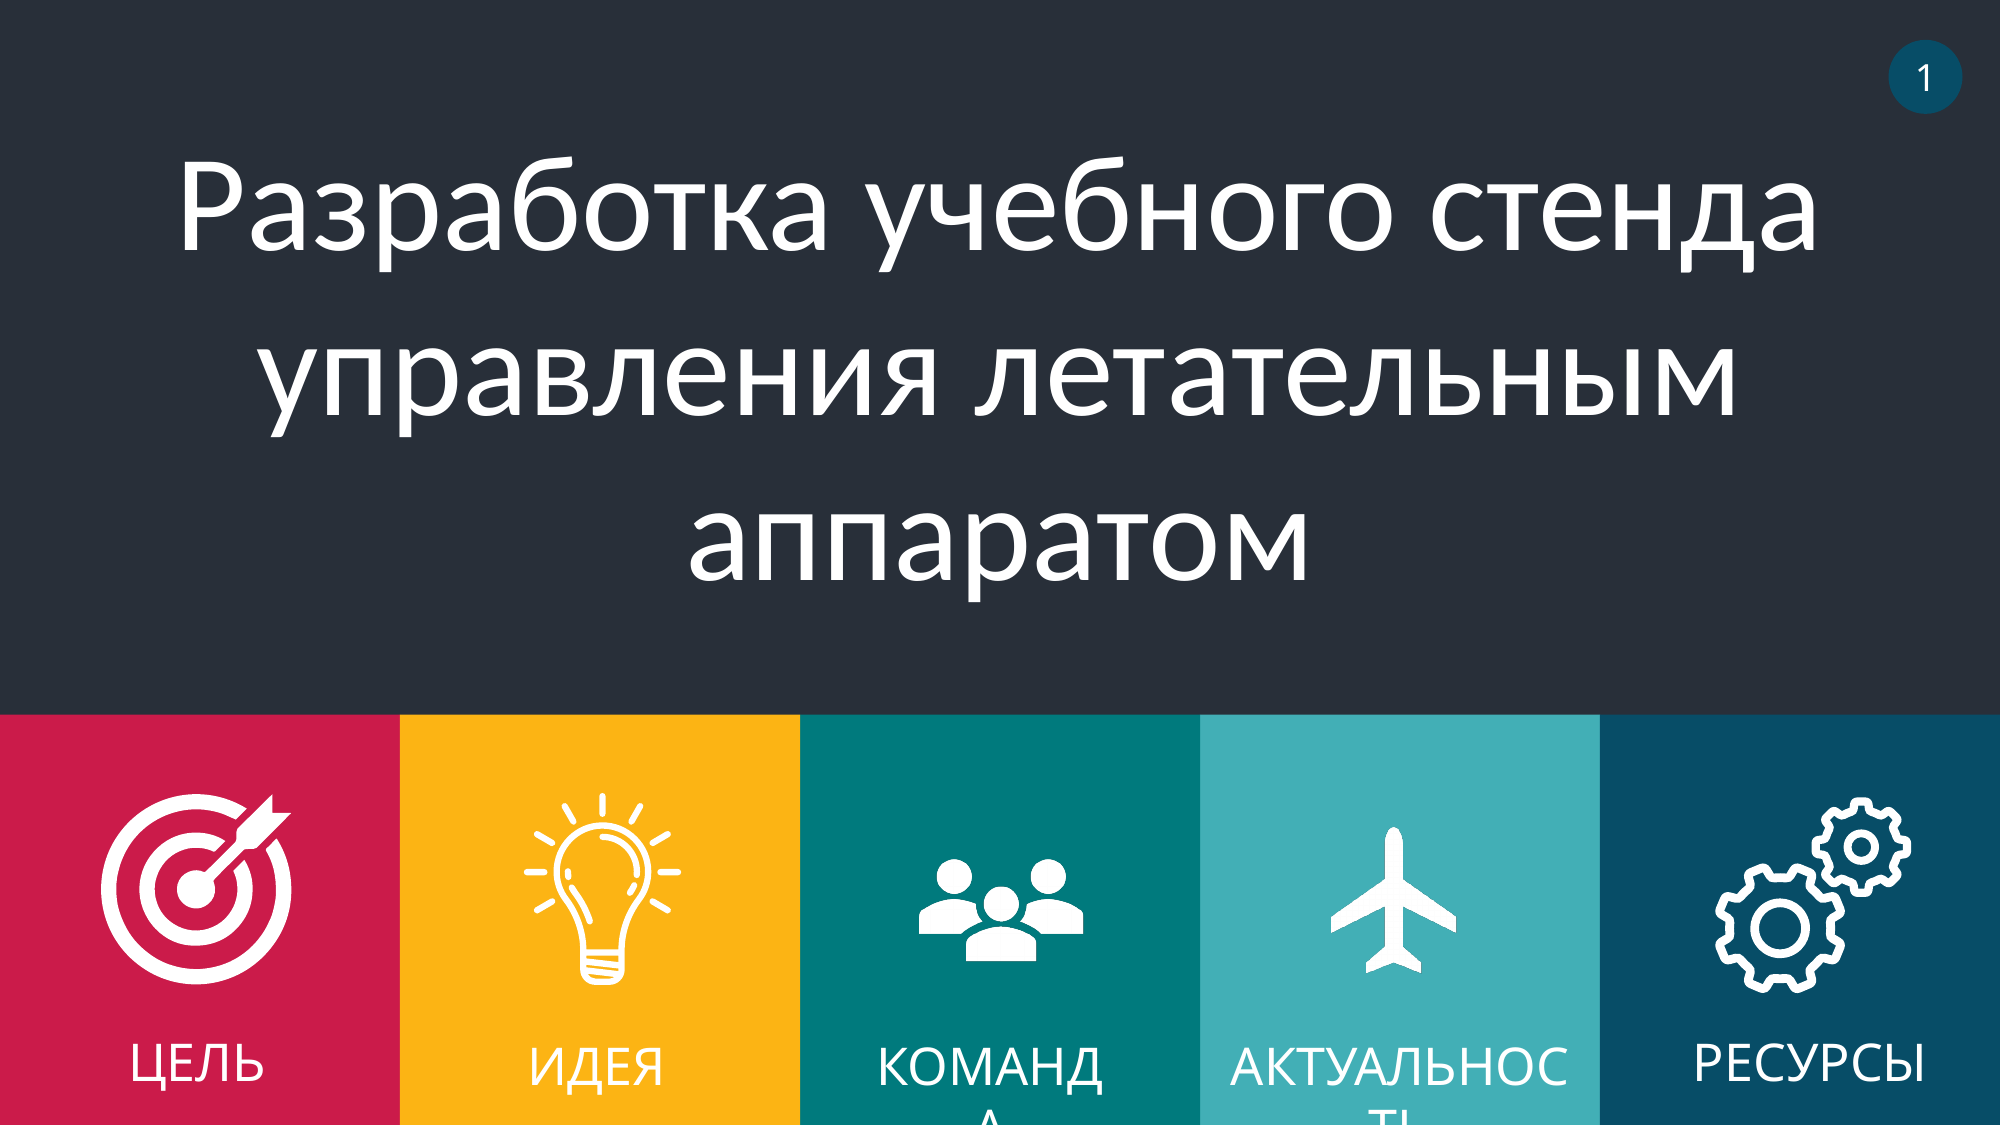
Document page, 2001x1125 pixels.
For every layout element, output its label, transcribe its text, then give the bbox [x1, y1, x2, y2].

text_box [89, 780, 294, 996]
picture [907, 816, 1095, 1004]
picture [1305, 812, 1482, 988]
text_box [523, 792, 682, 985]
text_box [0, 714, 2000, 1125]
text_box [1714, 797, 1911, 995]
text_box 1 [1887, 38, 1964, 115]
text_box Разработка учебного стенда управления летательным аппаратом [0, 105, 2000, 616]
